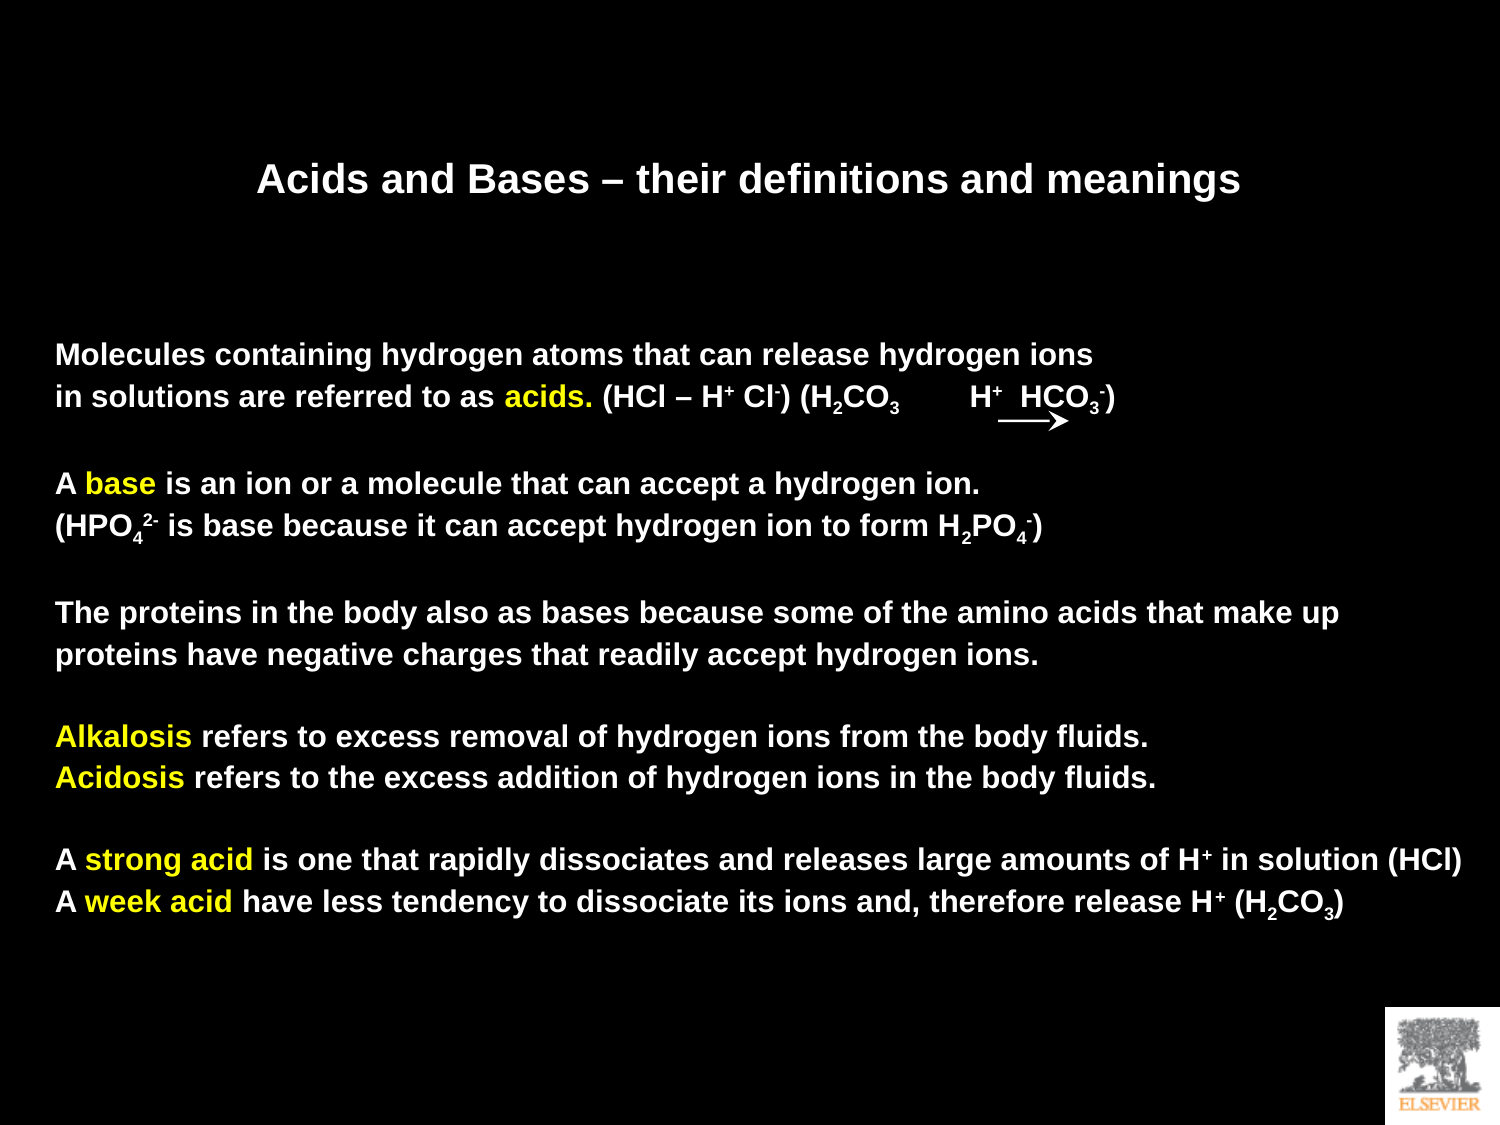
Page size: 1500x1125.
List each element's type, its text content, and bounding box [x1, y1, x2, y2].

picture [1385, 1007, 1500, 1125]
text_box Molecules containing hydrogen atoms that can release hydrogen ions in solutions are referred to as acids. (HCl – H+ Cl-) (H2CO3 H+ HCO3-) A base is an ion or a molecule that can accept a hydrogen ion. (HPO42- is base because it can accept hydrogen ion to form H2PO4-) The proteins in the body also as bases because some of the amino acids that make up proteins have negative charges that readily accept hydrogen ions. Alkalosis refers to excess removal of hydrogen ions from the body fluids. Acidosis refers to the excess addition of hydrogen ions in the body fluids. A strong acid is one that rapidly dissociates and releases large amounts of H+ in solution (HCl) A week acid have less tendency to dissociate its ions and, therefore release H+ (H2CO3) [40, 323, 1478, 973]
text_box [1048, 410, 1069, 432]
text_box Acids and Bases – their definitions and meanings [241, 144, 1257, 210]
